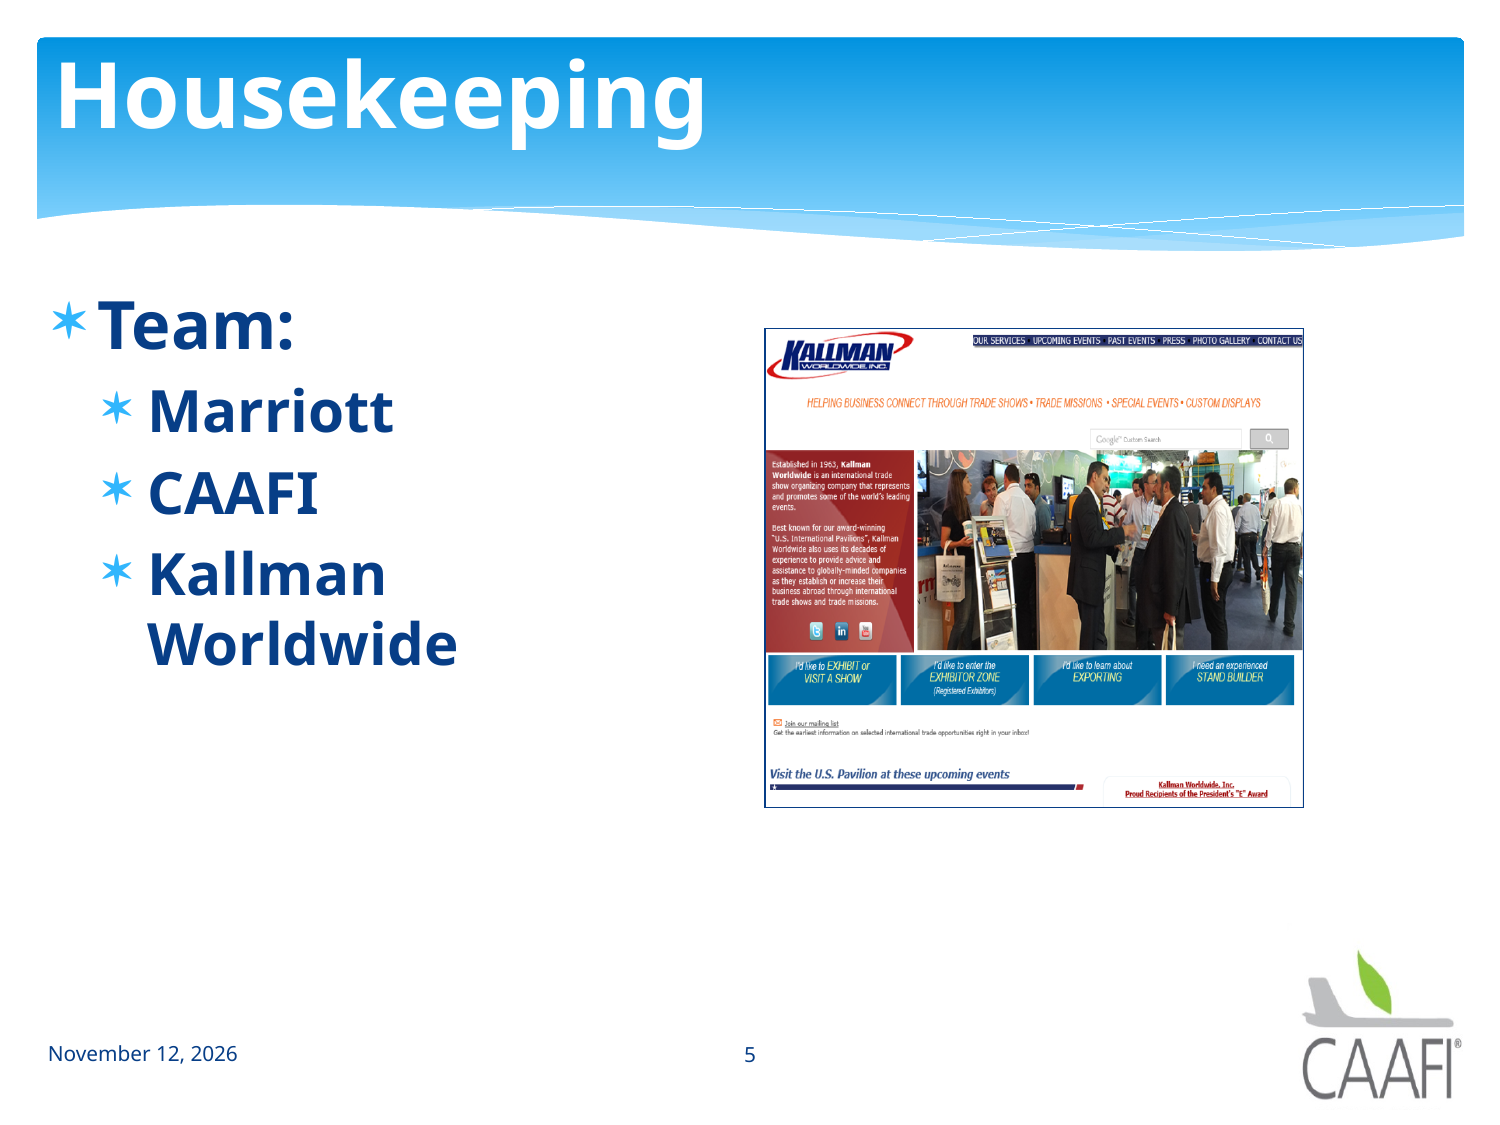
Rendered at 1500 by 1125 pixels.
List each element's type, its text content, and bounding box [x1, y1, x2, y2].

picture [1287, 923, 1475, 1110]
picture [765, 328, 1303, 808]
list Team: Marriott CAAFI Kallman Worldwide [37, 275, 706, 1005]
slide_number 5 [654, 1025, 846, 1086]
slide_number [32, 1025, 654, 1085]
title Housekeeping [38, 24, 1389, 159]
